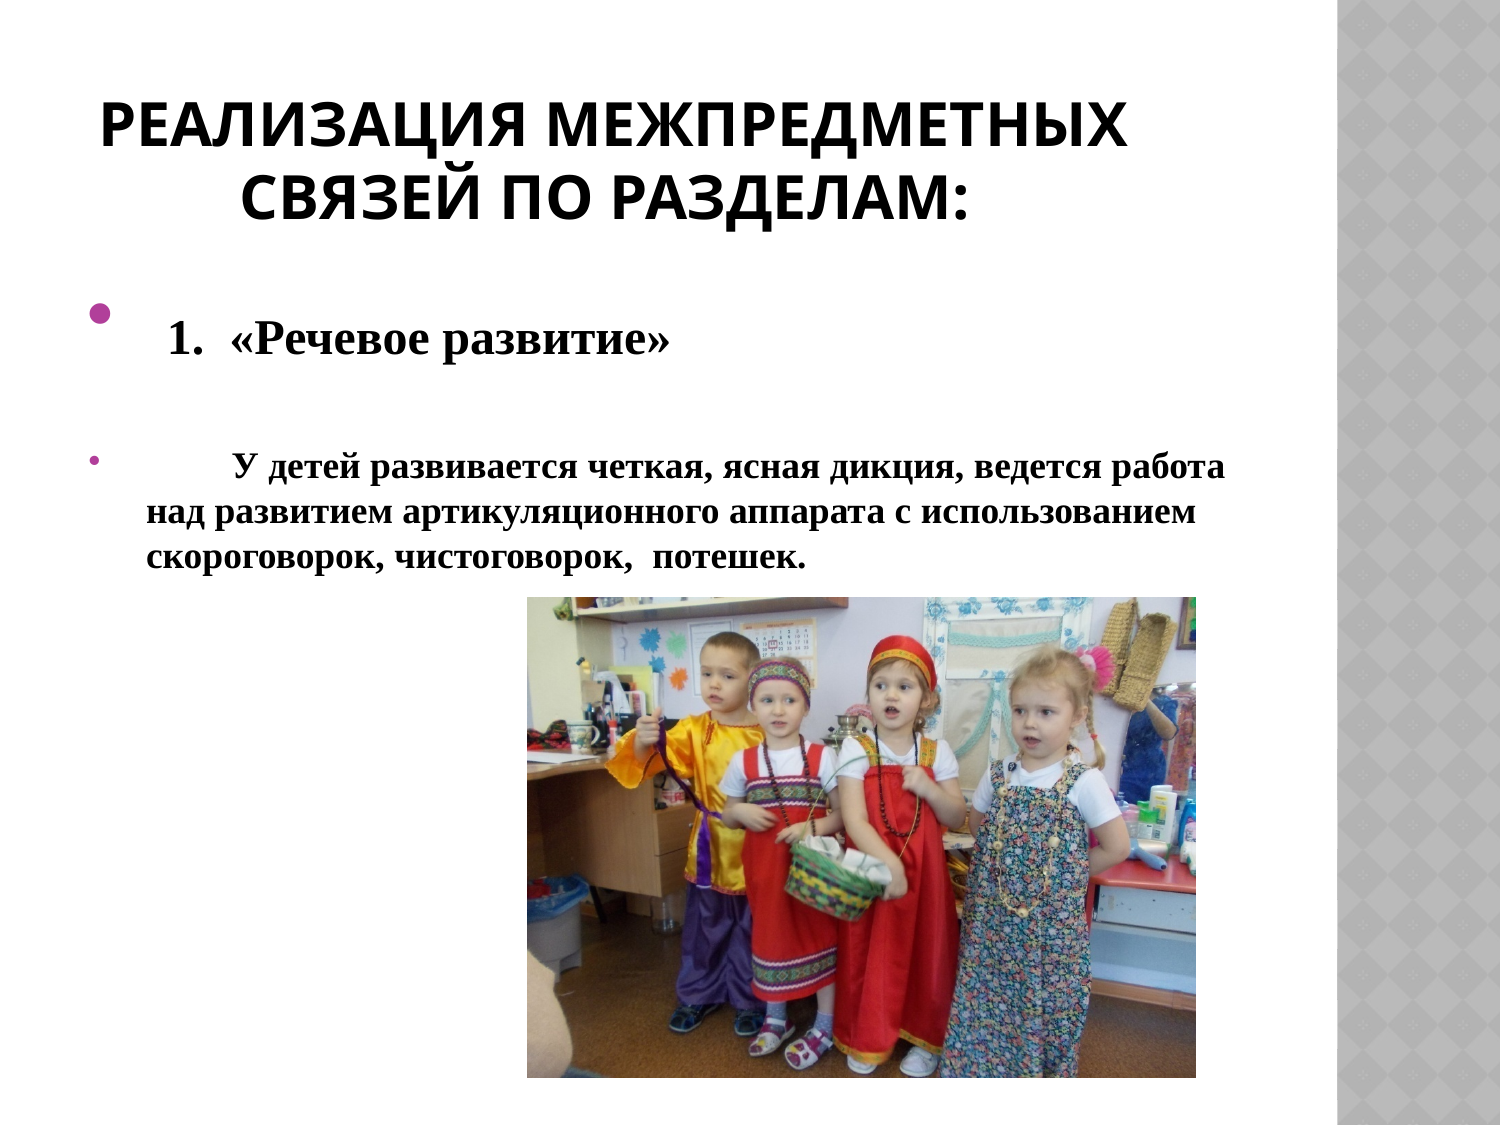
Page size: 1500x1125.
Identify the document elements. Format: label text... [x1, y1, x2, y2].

list 1. «Речевое развитие» У детей развивается четкая, ясная дикция, ведется работа над развитием артикуляционного аппарата с использованием скороговорок, чистоговорок, потешек. [75, 264, 1263, 1059]
title реализация межпредметных связей по разделам: [75, 82, 1263, 264]
picture [526, 597, 1196, 1079]
